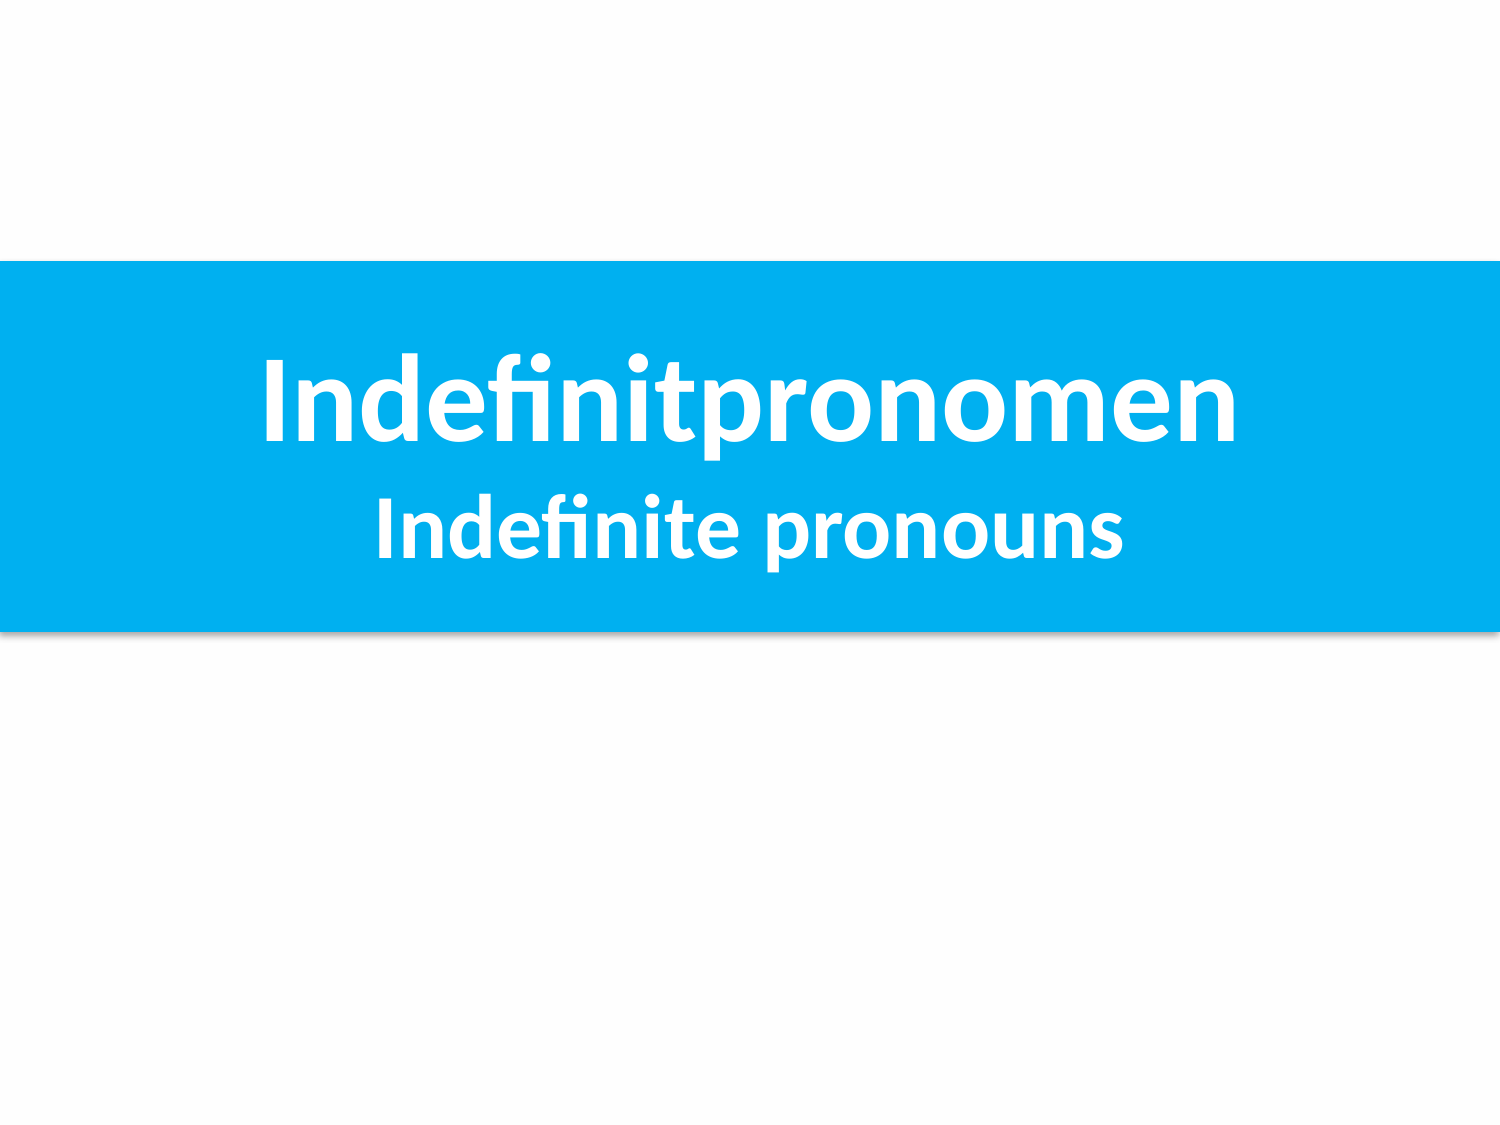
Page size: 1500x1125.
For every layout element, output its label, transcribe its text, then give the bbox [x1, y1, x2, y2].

text_box Indefinitpronomen Indefinite pronouns [0, 261, 1500, 632]
